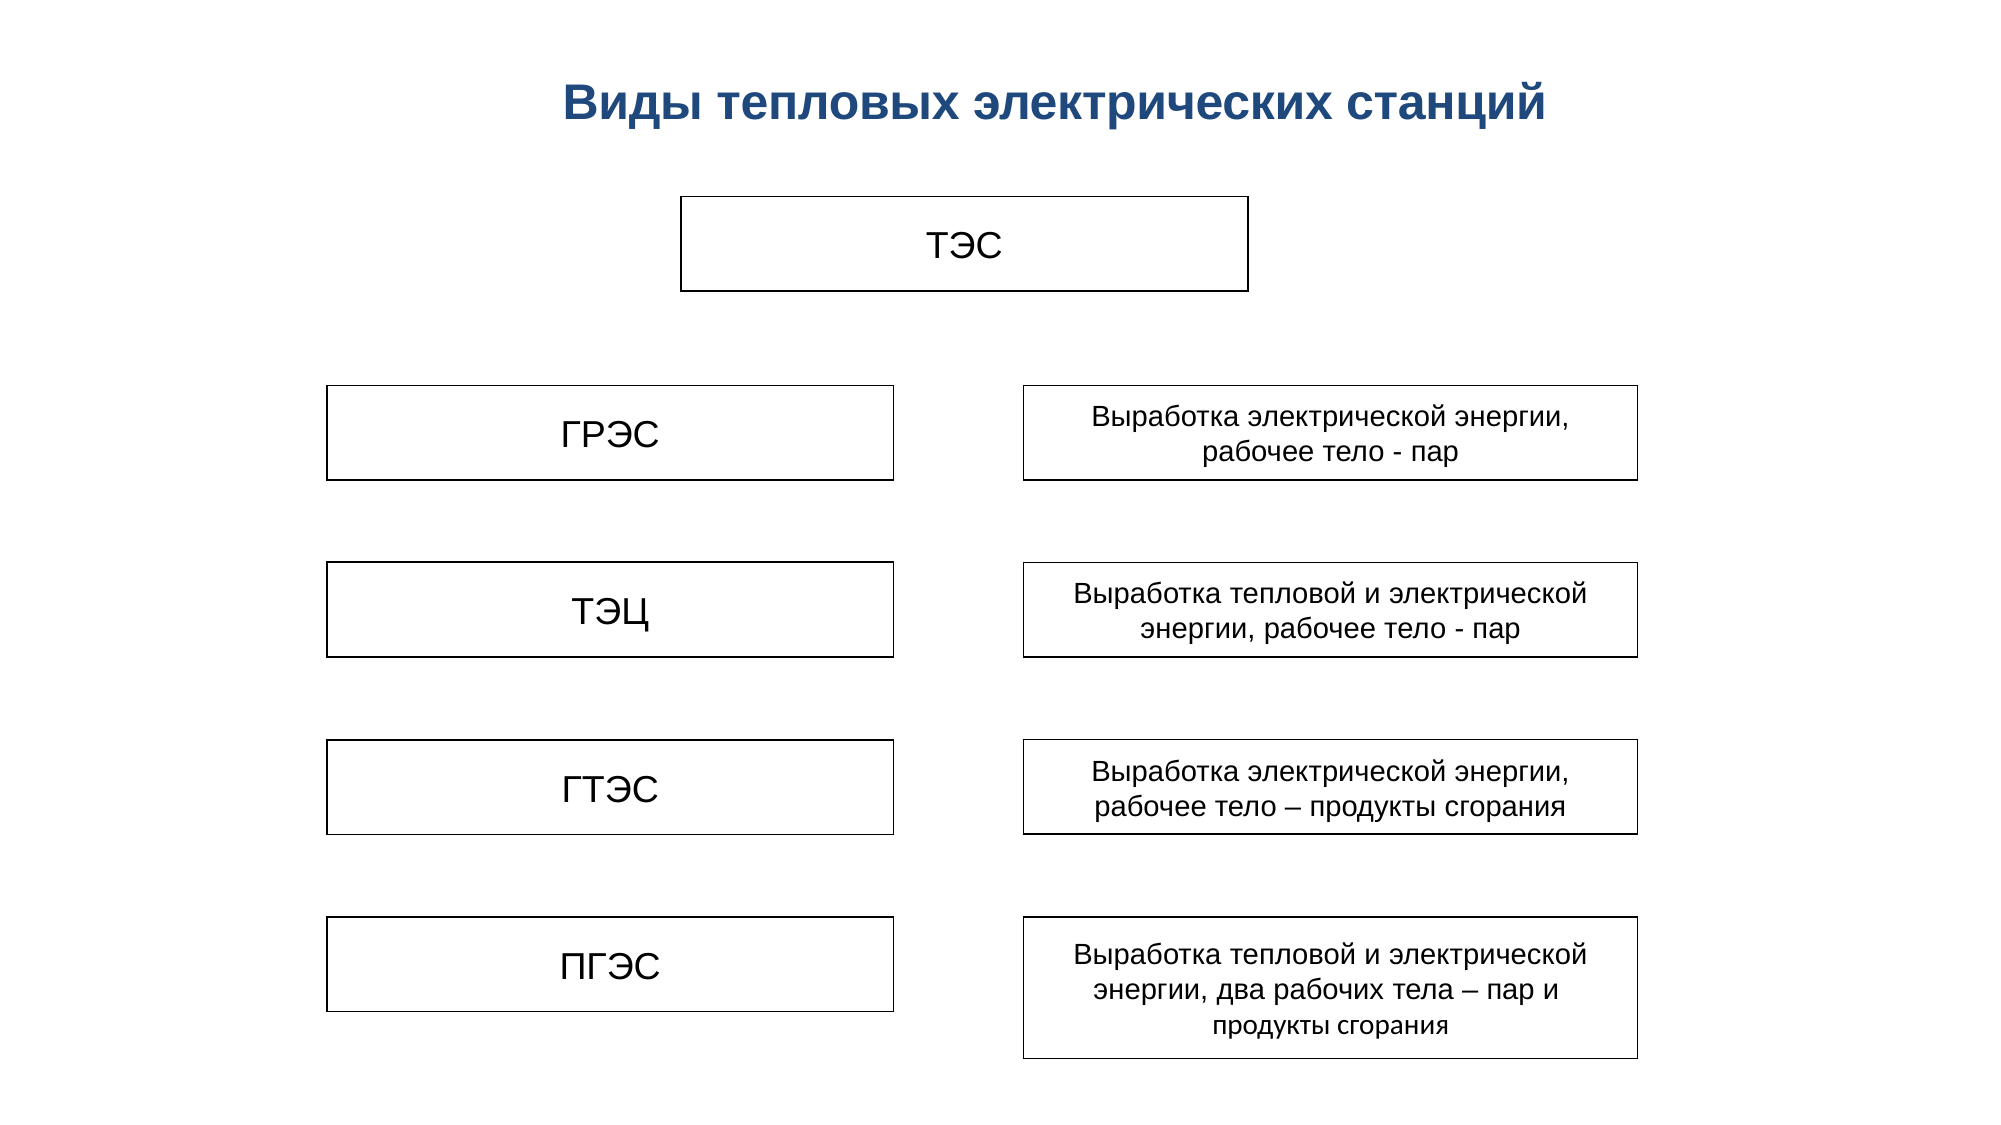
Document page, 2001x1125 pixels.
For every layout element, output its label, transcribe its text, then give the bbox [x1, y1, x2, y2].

text_box ПГЭС [326, 916, 894, 1012]
text_box ГРЭС [326, 385, 894, 480]
text_box ТЭЦ [326, 562, 894, 657]
text_box ГТЭС [326, 739, 894, 835]
text_box Выработка электрической энергии, рабочее тело - пар [1023, 385, 1638, 480]
text_box ТЭС [680, 196, 1248, 291]
text_box Выработка тепловой и электрической энергии, рабочее тело - пар [1023, 562, 1638, 657]
text_box Выработка электрической энергии, рабочее тело – продукты сгорания [1023, 739, 1638, 835]
text_box Выработка тепловой и электрической энергии, два рабочих тела – пар и продукты сгорания [1023, 916, 1638, 1059]
text_box Виды тепловых электрических станций [547, 62, 1562, 137]
